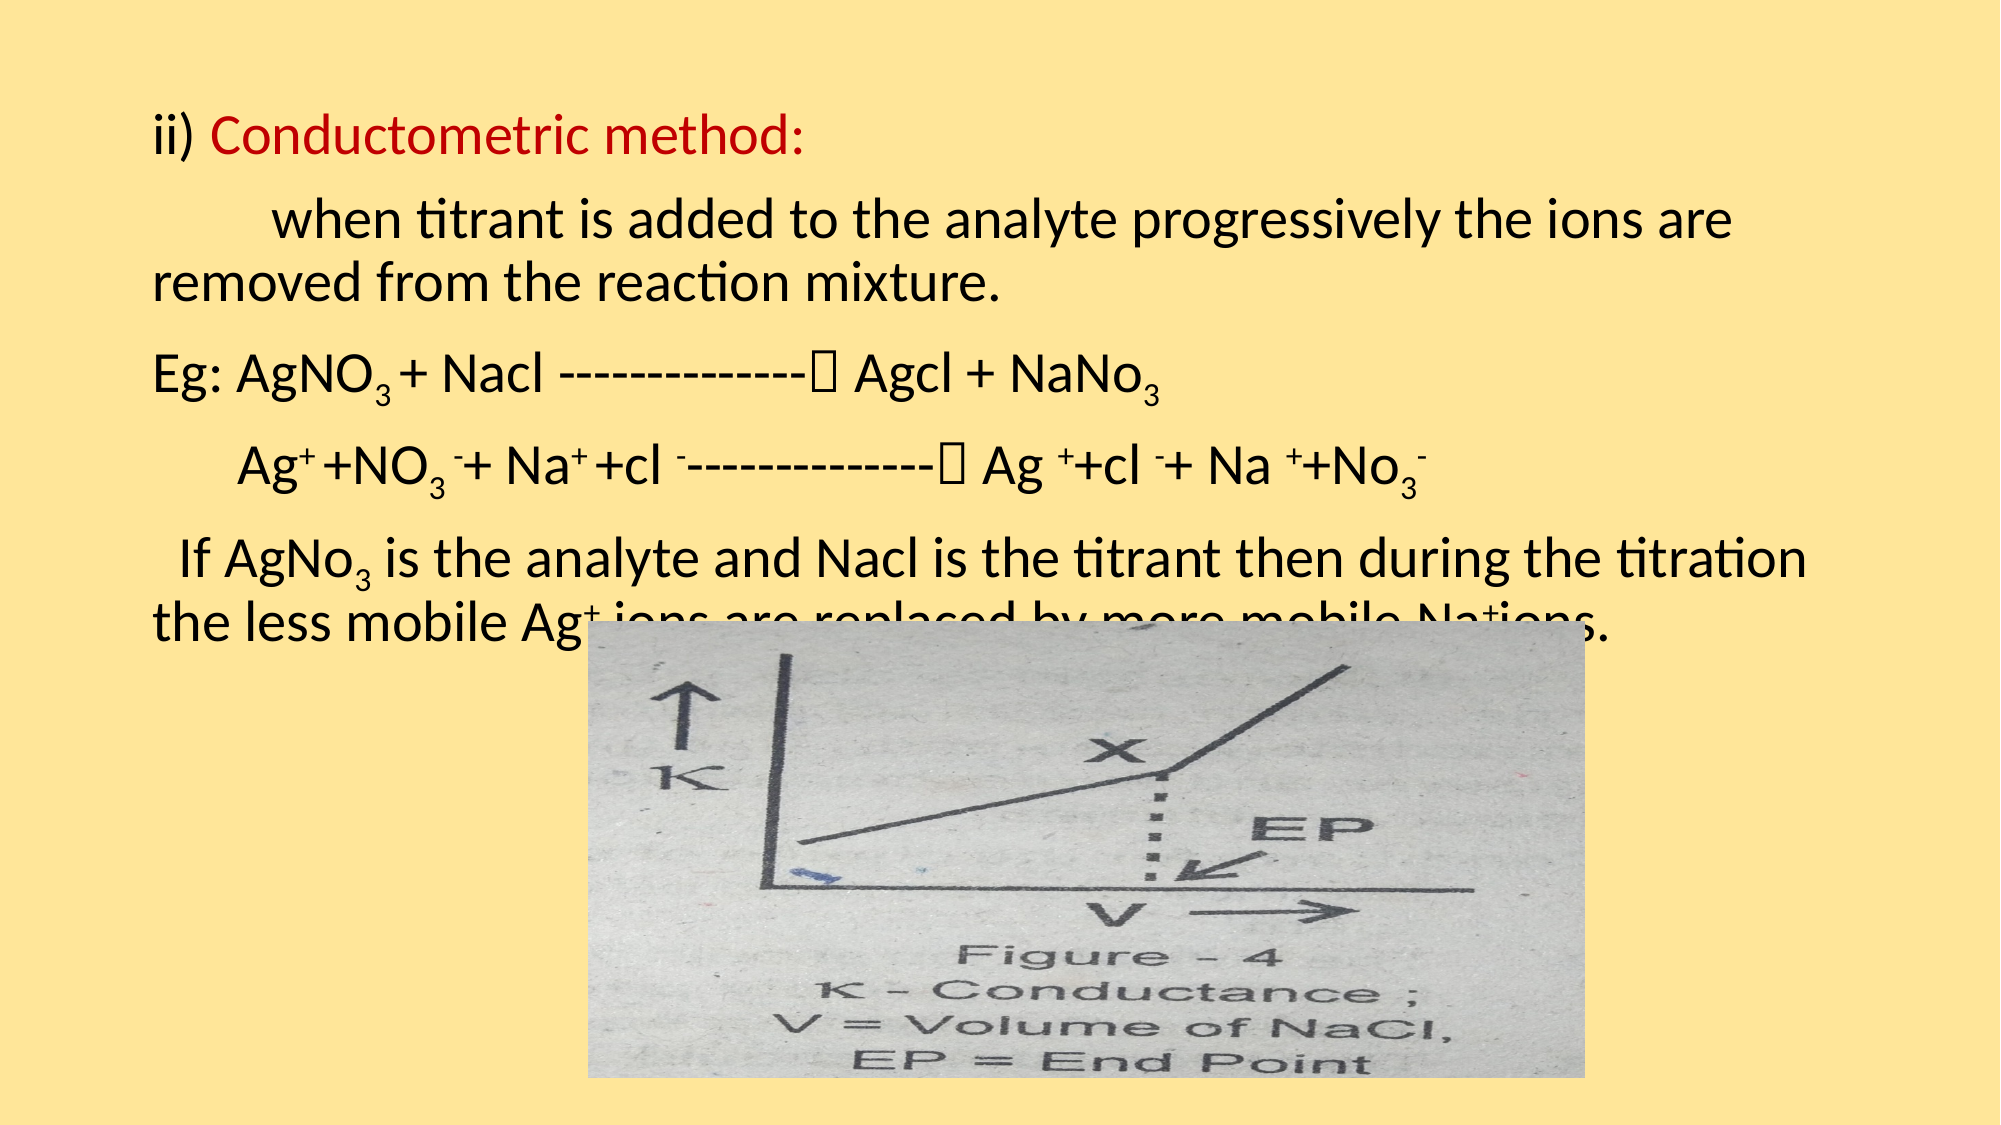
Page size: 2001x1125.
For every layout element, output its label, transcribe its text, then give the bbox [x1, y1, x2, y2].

list ii) Conductometric method: when titrant is added to the analyte progressively the ions are removed from the reaction mixture. Eg: AgNO3 + Nacl -------------- Agcl + NaNo3 Ag+ +NO3 -+ Na+ +cl --------------- Ag ++cl -+ Na ++No3- If AgNo3 is the analyte and Nacl is the titrant then during the titration the less mobile Ag+ ions are replaced by more mobile Na+ions. [137, 96, 1863, 1014]
picture [588, 621, 1585, 1079]
